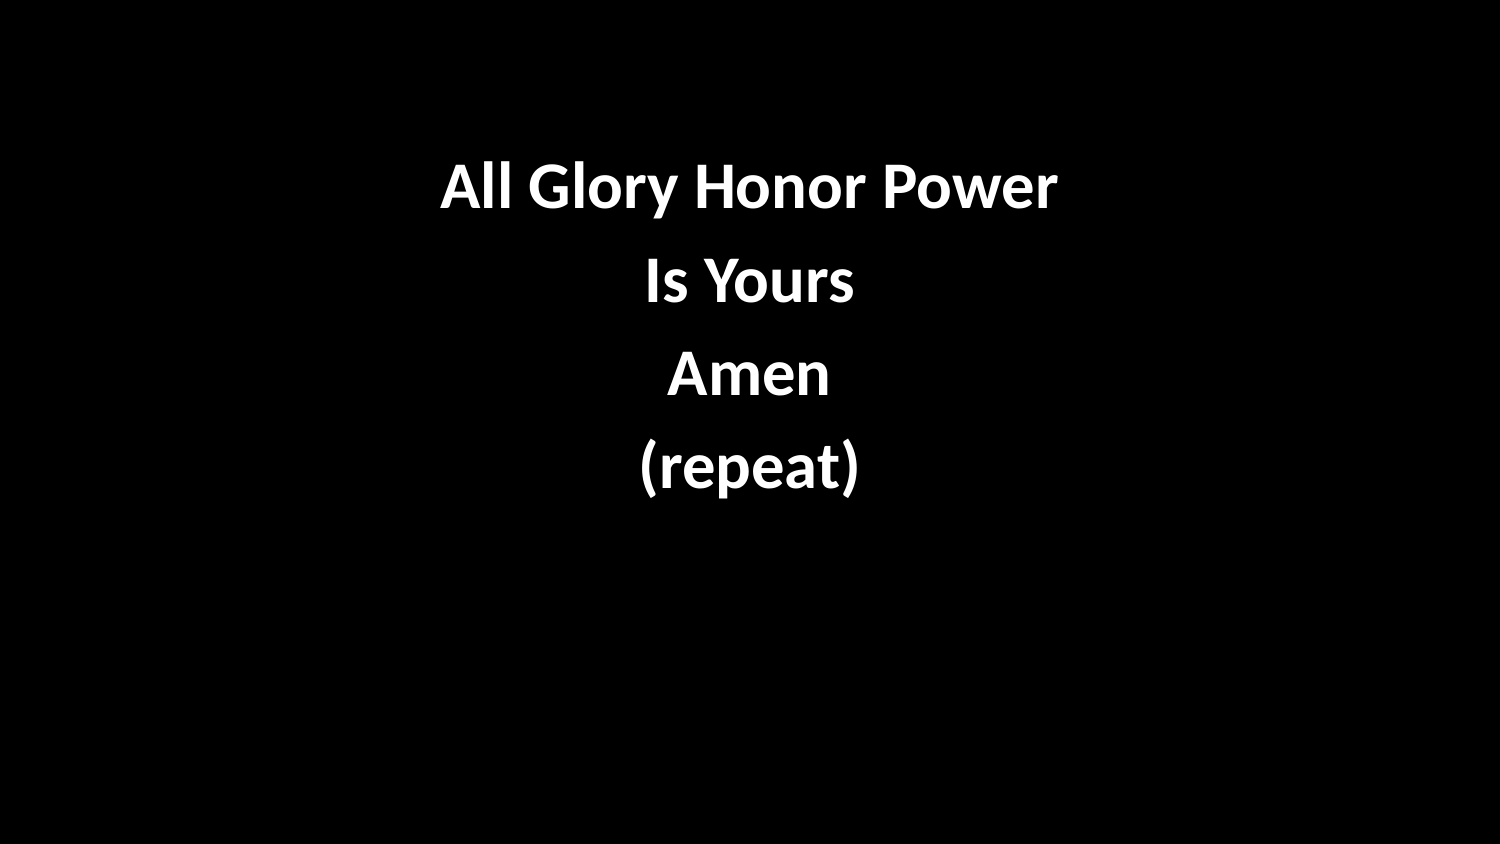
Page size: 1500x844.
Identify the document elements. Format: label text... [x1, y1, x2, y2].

subtitle All Glory Honor Power Is Yours Amen (repeat) [225, 134, 1275, 560]
